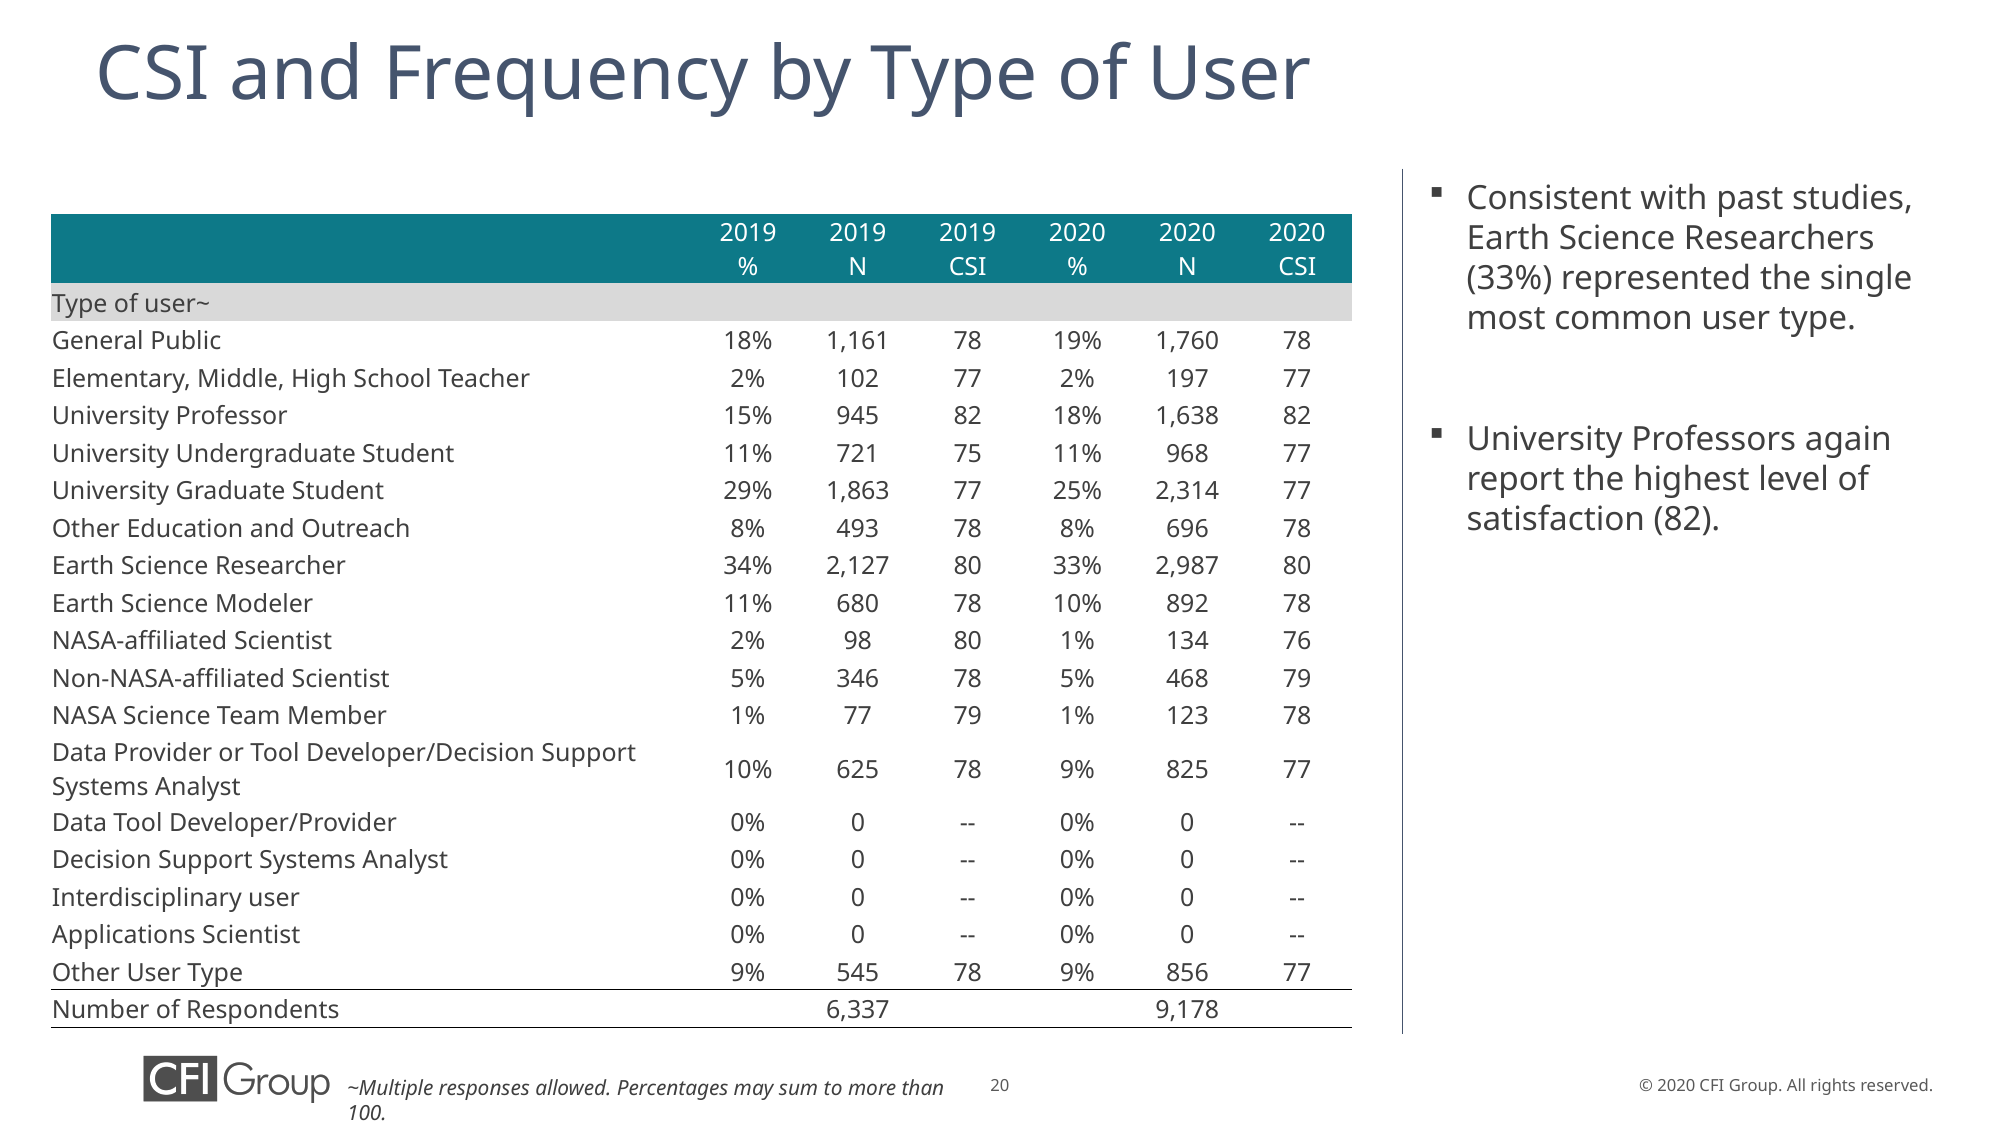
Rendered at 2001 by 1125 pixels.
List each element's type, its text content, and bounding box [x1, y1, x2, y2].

table_cell Other User Type [51, 952, 693, 989]
table_cell 945 [803, 396, 913, 433]
table_cell 2,314 [1132, 471, 1242, 508]
table_cell 493 [803, 508, 913, 546]
table_cell Earth Science Modeler [51, 583, 693, 621]
table_cell 78 [1242, 583, 1352, 621]
table_cell 0% [693, 802, 803, 840]
table_cell 9% [1023, 952, 1132, 989]
table_cell [1023, 990, 1132, 1027]
table_cell 79 [1242, 658, 1352, 696]
table_header 2020 CSI [1242, 214, 1352, 283]
table_cell 1,161 [803, 321, 913, 358]
table_cell [1242, 990, 1352, 1027]
table_cell -- [913, 802, 1023, 840]
table_cell 825 [1132, 733, 1242, 802]
table_cell 34% [693, 546, 803, 583]
table_cell 78 [1242, 696, 1352, 733]
table_cell 76 [1242, 621, 1352, 658]
table_cell 77 [913, 471, 1023, 508]
table_cell 77 [1242, 471, 1352, 508]
table_cell Applications Scientist [51, 915, 693, 952]
table_cell 134 [1132, 621, 1242, 658]
table_cell 0 [1132, 877, 1242, 915]
table_cell 0% [693, 877, 803, 915]
table_cell NASA Science Team Member [51, 696, 693, 733]
table_cell 1% [1023, 621, 1132, 658]
table_cell [693, 990, 803, 1027]
table_cell 468 [1132, 658, 1242, 696]
table_cell Number of Respondents [51, 990, 693, 1027]
table_cell University Graduate Student [51, 471, 693, 508]
table_cell -- [1242, 915, 1352, 952]
table_cell 18% [693, 321, 803, 358]
table_cell 33% [1023, 546, 1132, 583]
table_cell 1,863 [803, 471, 913, 508]
table_cell 77 [1242, 433, 1352, 471]
table_cell 2% [693, 358, 803, 396]
table_cell 625 [803, 733, 913, 802]
table_cell 5% [693, 658, 803, 696]
table_cell 80 [913, 621, 1023, 658]
table_cell Other Education and Outreach [51, 508, 693, 546]
table_cell Data Tool Developer/Provider [51, 802, 693, 840]
table_cell 78 [913, 321, 1023, 358]
table_cell 78 [913, 658, 1023, 696]
table_cell 82 [1242, 396, 1352, 433]
table_cell -- [913, 915, 1023, 952]
table_cell 696 [1132, 508, 1242, 546]
table_cell 78 [1242, 508, 1352, 546]
table_cell Elementary, Middle, High School Teacher [51, 358, 693, 396]
table_cell [913, 283, 1023, 321]
table_cell 78 [913, 583, 1023, 621]
table_cell 25% [1023, 471, 1132, 508]
table_cell 1% [693, 696, 803, 733]
table_header 2020 N [1132, 214, 1242, 283]
table_cell 8% [693, 508, 803, 546]
table_cell 1% [1023, 696, 1132, 733]
table_cell 0 [803, 915, 913, 952]
table_cell -- [1242, 802, 1352, 840]
table_cell 680 [803, 583, 913, 621]
table_cell Type of user~ [51, 283, 693, 321]
table_cell 15% [693, 396, 803, 433]
table_cell 0% [1023, 802, 1132, 840]
table_cell 0% [693, 840, 803, 877]
table_cell 77 [1242, 733, 1352, 802]
table_cell -- [1242, 840, 1352, 877]
table_cell 9% [693, 952, 803, 989]
table_cell 18% [1023, 396, 1132, 433]
table_cell 0 [803, 877, 913, 915]
table_cell 0 [803, 802, 913, 840]
table_cell -- [913, 840, 1023, 877]
table_cell NASA-affiliated Scientist [51, 621, 693, 658]
table_cell 78 [913, 508, 1023, 546]
table_cell 197 [1132, 358, 1242, 396]
table_cell 545 [803, 952, 913, 989]
table_cell 0% [1023, 877, 1132, 915]
table_cell 80 [1242, 546, 1352, 583]
table_cell 75 [913, 433, 1023, 471]
table_cell General Public [51, 321, 693, 358]
table_header 2020 % [1023, 214, 1132, 283]
table_cell 0 [1132, 915, 1242, 952]
table_cell 0 [1132, 840, 1242, 877]
table_cell 79 [913, 696, 1023, 733]
table_cell 892 [1132, 583, 1242, 621]
table_cell 78 [1242, 321, 1352, 358]
table_cell 19% [1023, 321, 1132, 358]
table_cell 856 [1132, 952, 1242, 989]
table_cell 0 [1132, 802, 1242, 840]
table_cell [803, 283, 913, 321]
text_box ~Multiple responses allowed. Percentages may sum to more than 100. [332, 1067, 1000, 1125]
table_cell 6,337 [803, 990, 913, 1027]
table_cell 0% [1023, 915, 1132, 952]
table_header 2019 N [803, 214, 913, 283]
table_cell 77 [1242, 358, 1352, 396]
table_cell Decision Support Systems Analyst [51, 840, 693, 877]
table_header 2019 % [693, 214, 803, 283]
table_cell [693, 283, 803, 321]
table_cell 721 [803, 433, 913, 471]
table_cell Non-NASA-affiliated Scientist [51, 658, 693, 696]
table_cell Earth Science Researcher [51, 546, 693, 583]
table_cell -- [1242, 877, 1352, 915]
table_cell University Undergraduate Student [51, 433, 693, 471]
table_header [51, 214, 693, 283]
table_cell Interdisciplinary user [51, 877, 693, 915]
table_header 2019 CSI [913, 214, 1023, 283]
table_cell 78 [913, 952, 1023, 989]
table_cell 29% [693, 471, 803, 508]
table_cell 77 [803, 696, 913, 733]
table_cell 77 [1242, 952, 1352, 989]
table_cell 346 [803, 658, 913, 696]
table_cell 2,987 [1132, 546, 1242, 583]
table_cell 0 [803, 840, 913, 877]
table_cell 11% [693, 433, 803, 471]
table_cell 10% [1023, 583, 1132, 621]
table_cell University Professor [51, 396, 693, 433]
picture [137, 1046, 337, 1103]
table_cell 5% [1023, 658, 1132, 696]
table_cell 0% [693, 915, 803, 952]
table_cell 80 [913, 546, 1023, 583]
table_cell 11% [693, 583, 803, 621]
table_cell 10% [693, 733, 803, 802]
table_cell 102 [803, 358, 913, 396]
table_cell 9,178 [1132, 990, 1242, 1027]
table_cell [913, 990, 1023, 1027]
table_cell 78 [913, 733, 1023, 802]
table_cell 2% [693, 621, 803, 658]
list Consistent with past studies, Earth Science Researchers (33%) represented the single most common user type. University Professors again report the highest level of satisfaction (82). [1414, 168, 1931, 1034]
table_cell 77 [913, 358, 1023, 396]
table_cell Data Provider or Tool Developer/Decision Support Systems Analyst [51, 733, 693, 802]
table_cell 82 [913, 396, 1023, 433]
table_cell 9% [1023, 733, 1132, 802]
table_cell [1132, 283, 1242, 321]
table_cell 11% [1023, 433, 1132, 471]
table_cell 2,127 [803, 546, 913, 583]
title CSI and Frequency by Type of User [80, 0, 1931, 152]
table_cell -- [913, 877, 1023, 915]
table_cell [1242, 283, 1352, 321]
table_cell 968 [1132, 433, 1242, 471]
table_cell 0% [1023, 840, 1132, 877]
table_cell 123 [1132, 696, 1242, 733]
table_cell 8% [1023, 508, 1132, 546]
table_cell 2% [1023, 358, 1132, 396]
table_cell 1,638 [1132, 396, 1242, 433]
table_cell 1,760 [1132, 321, 1242, 358]
table_cell 98 [803, 621, 913, 658]
table_cell [1023, 283, 1132, 321]
